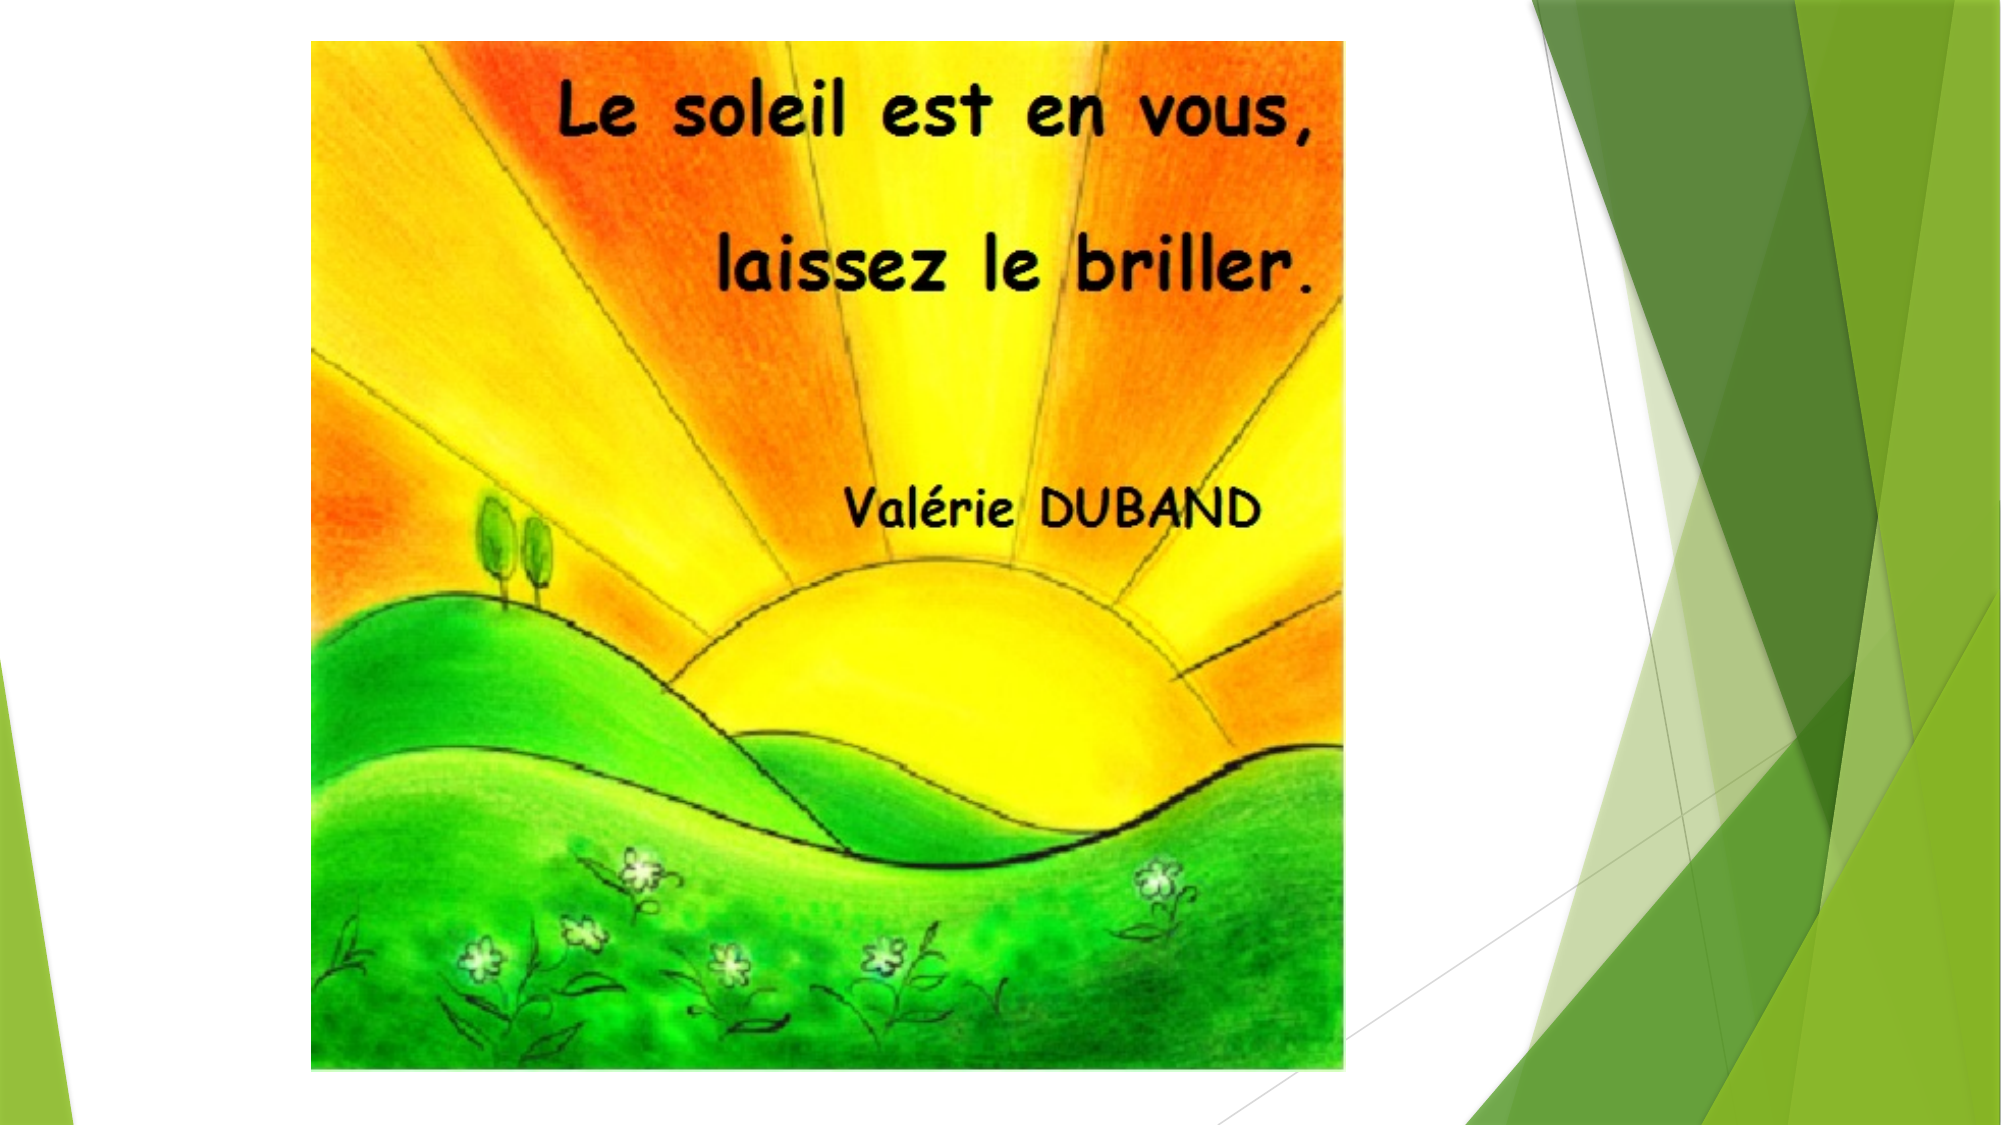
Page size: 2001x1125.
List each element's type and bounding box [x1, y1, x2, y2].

picture [310, 41, 1347, 1073]
